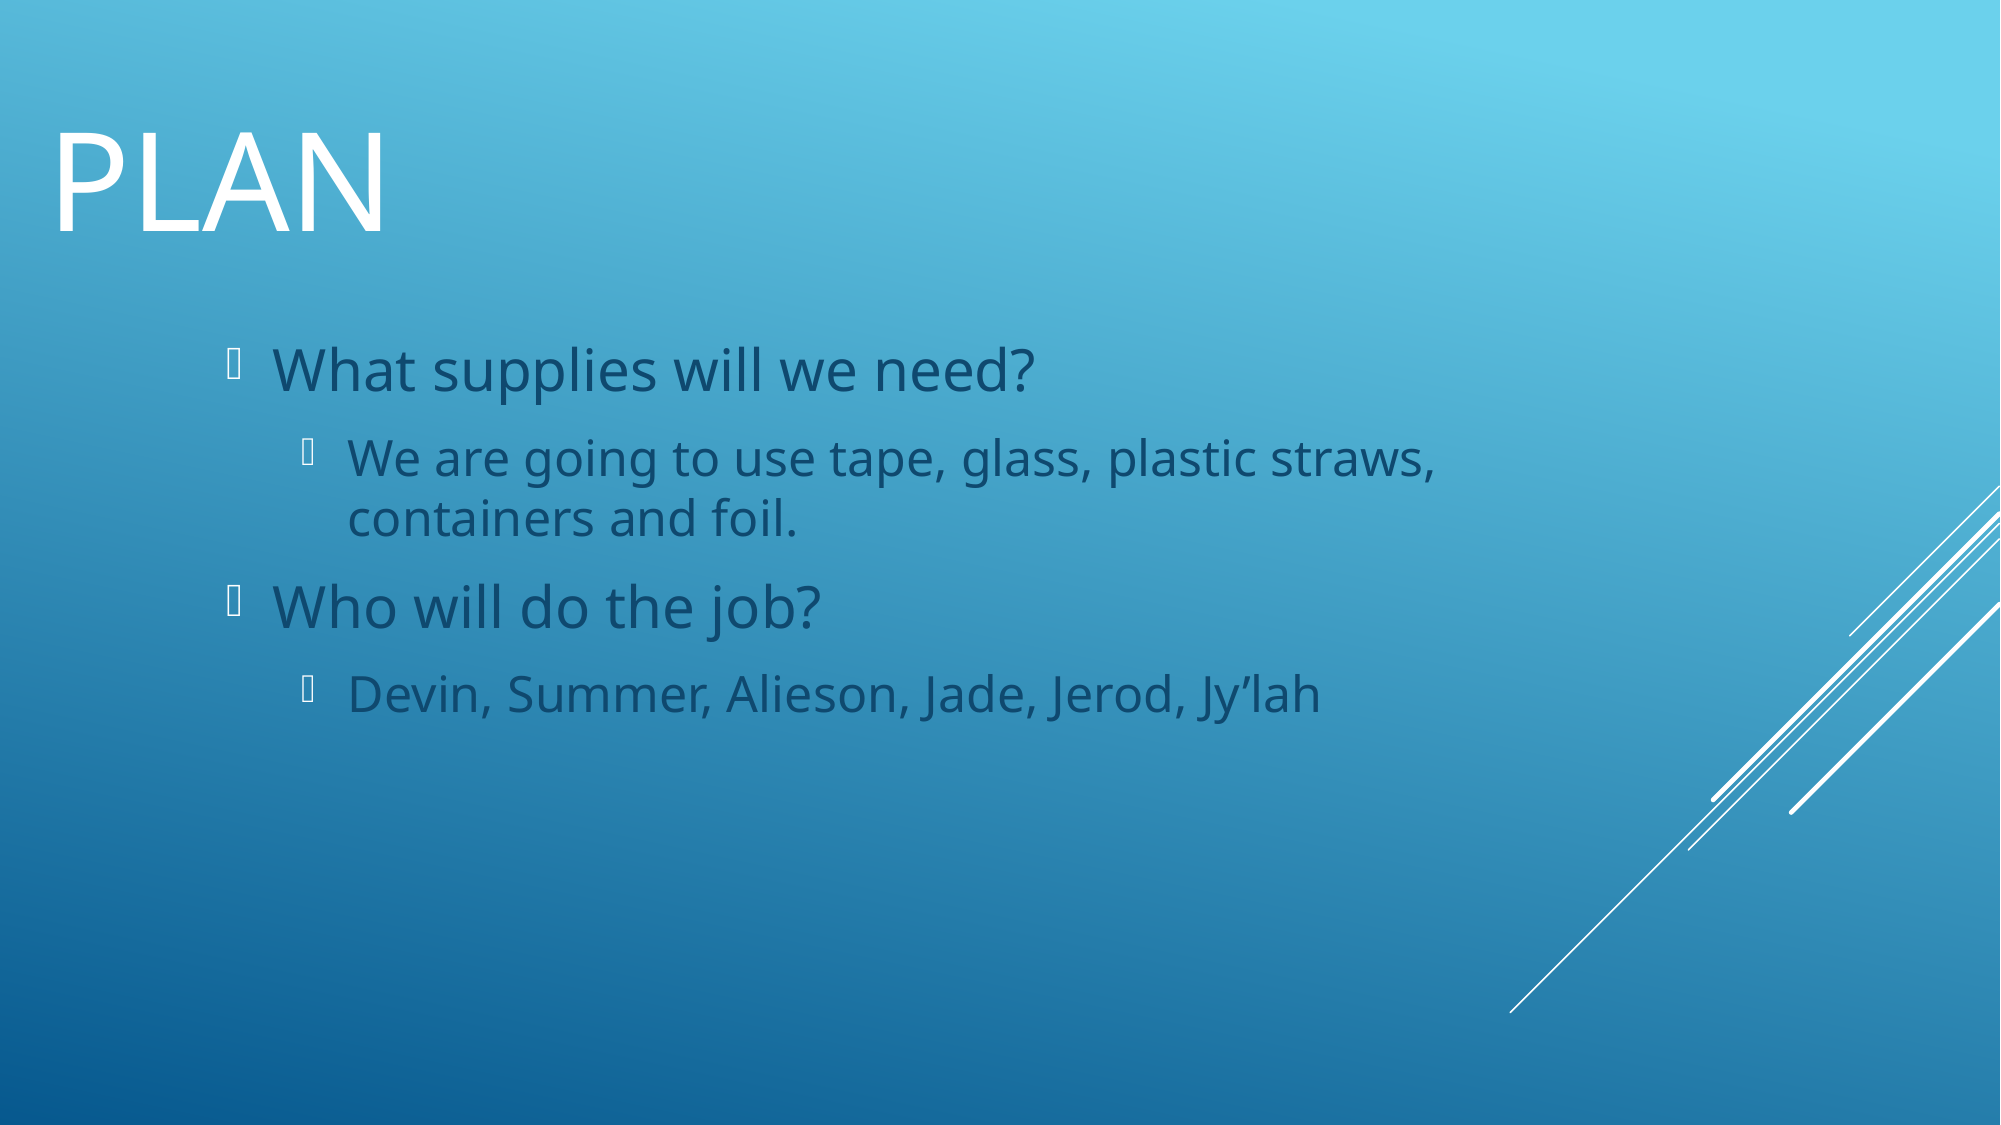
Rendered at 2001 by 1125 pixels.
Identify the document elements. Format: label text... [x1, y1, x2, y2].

list What supplies will we need? We are going to use tape, glass, plastic straws, containers and foil. Who will do the job? Devin, Summer, Alieson, Jade, Jerod, Jy’lah [211, 231, 1616, 890]
title plan [32, 52, 1433, 300]
